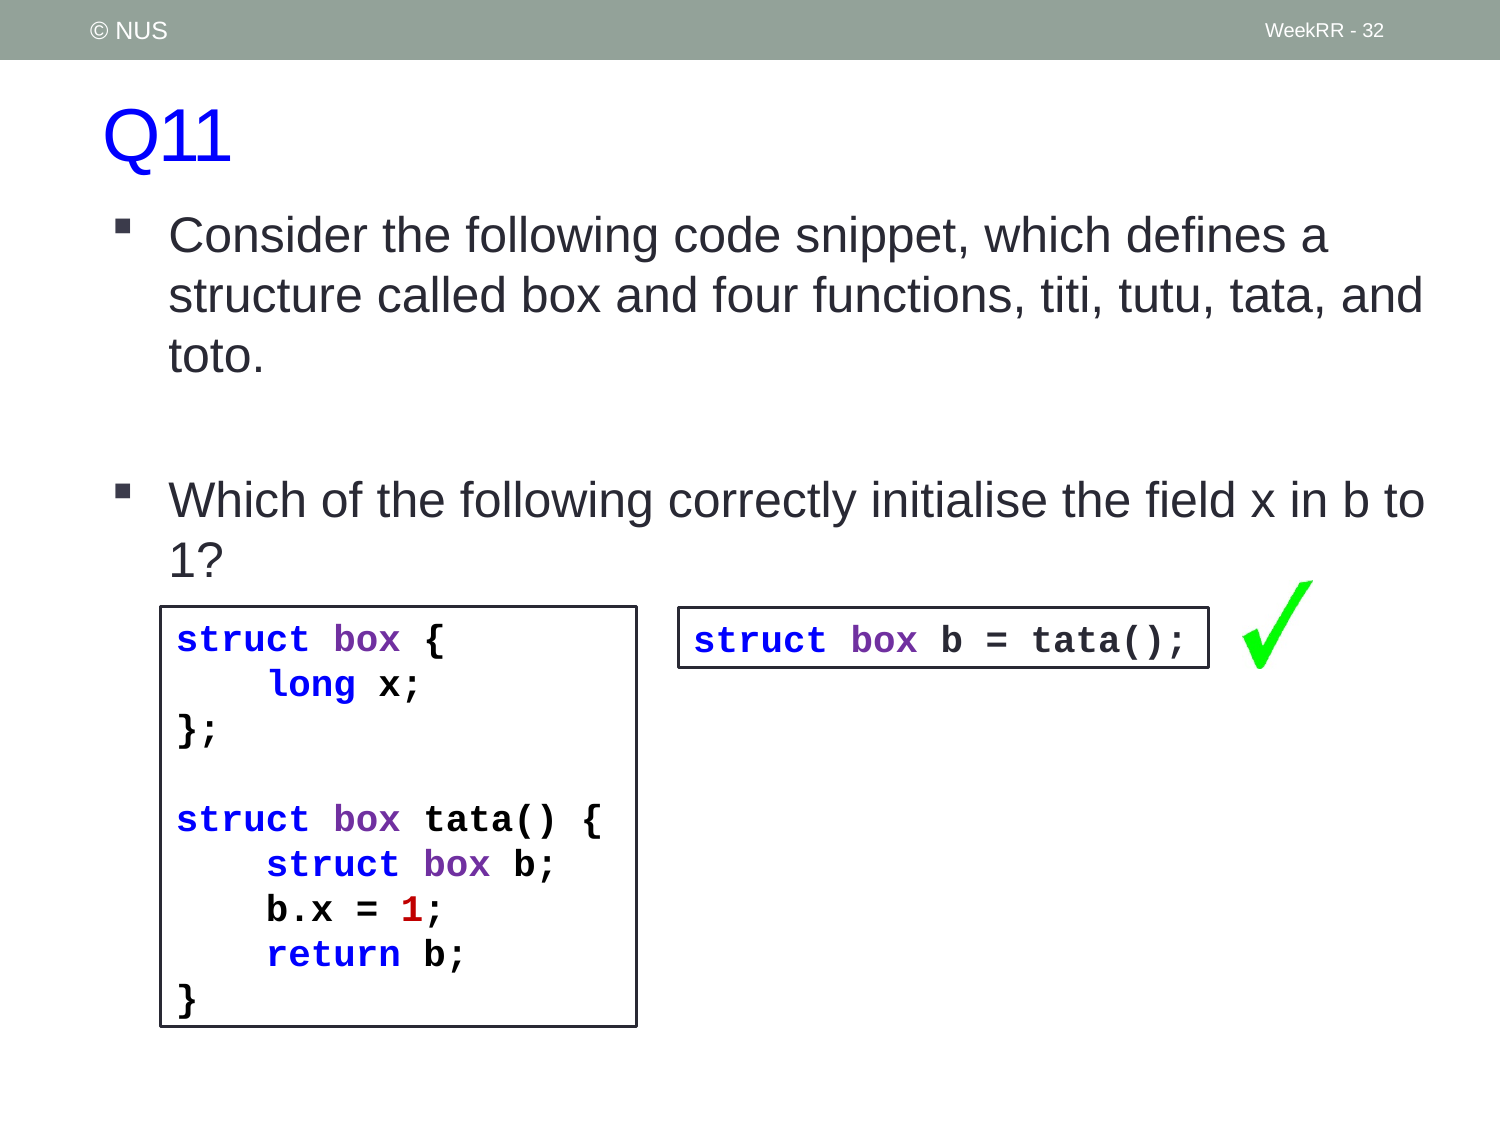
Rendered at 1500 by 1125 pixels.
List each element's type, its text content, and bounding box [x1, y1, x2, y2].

title Q11 [87, 62, 1463, 200]
list Consider the following code snippet, which defines a structure called box and four functions, titi, tutu, tata, and toto. Which of the following correctly initialise the field x in b to 1? [96, 200, 1457, 1122]
slide_number © NUS [75, 3, 550, 57]
slide_number WeekRR - 32 [1250, 3, 1425, 57]
text_box struct box { long x; }; struct box tata() { struct box b; b.x = 1; return b; } [159, 605, 639, 1029]
text_box struct box b = tata(); [676, 606, 1210, 670]
picture [1242, 579, 1314, 669]
